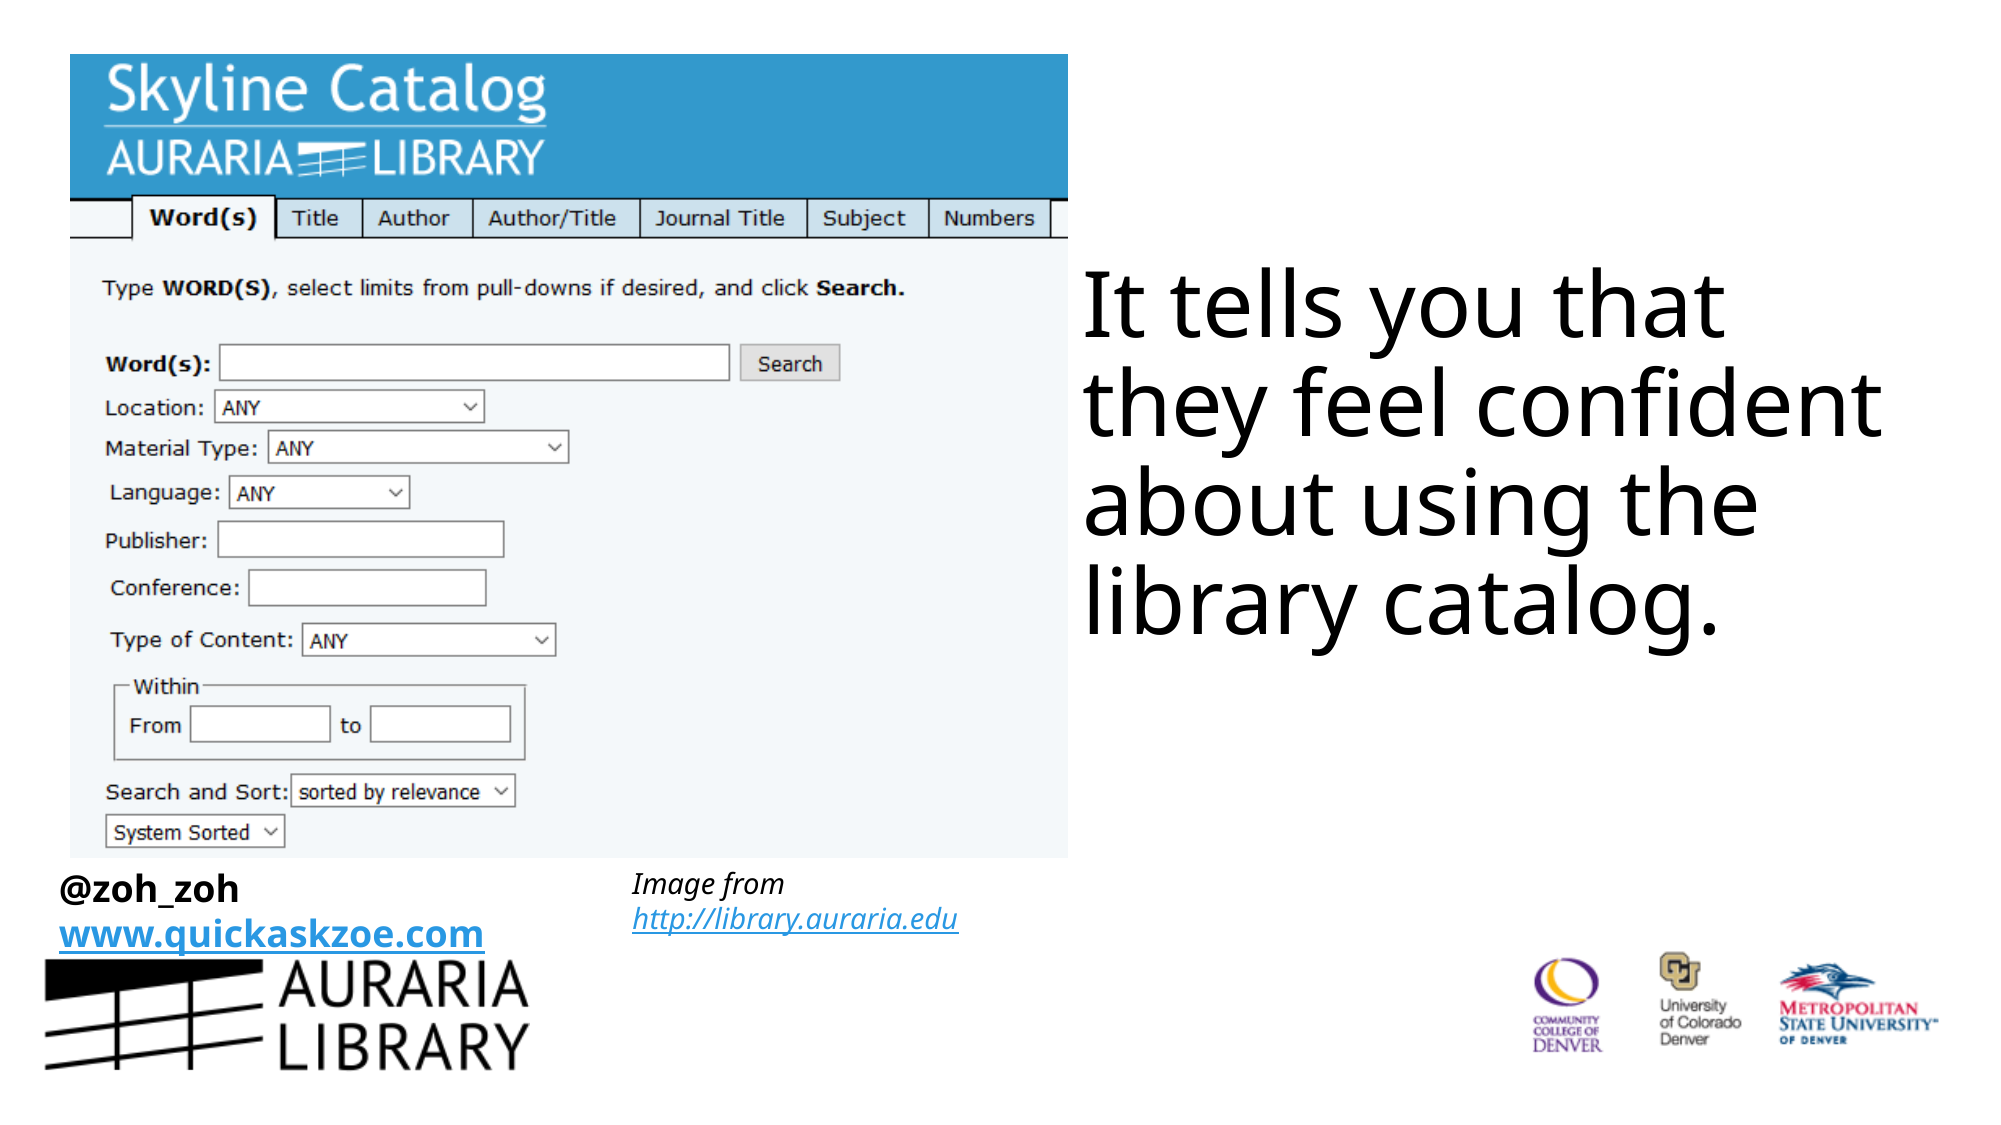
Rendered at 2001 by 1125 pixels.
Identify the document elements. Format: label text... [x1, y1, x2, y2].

text_box Image from http://library.auraria.edu [617, 857, 1089, 948]
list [70, 54, 1068, 858]
picture [1488, 933, 1956, 1093]
title It tells you that they feel confident about using the library catalog. [1068, 54, 1903, 858]
